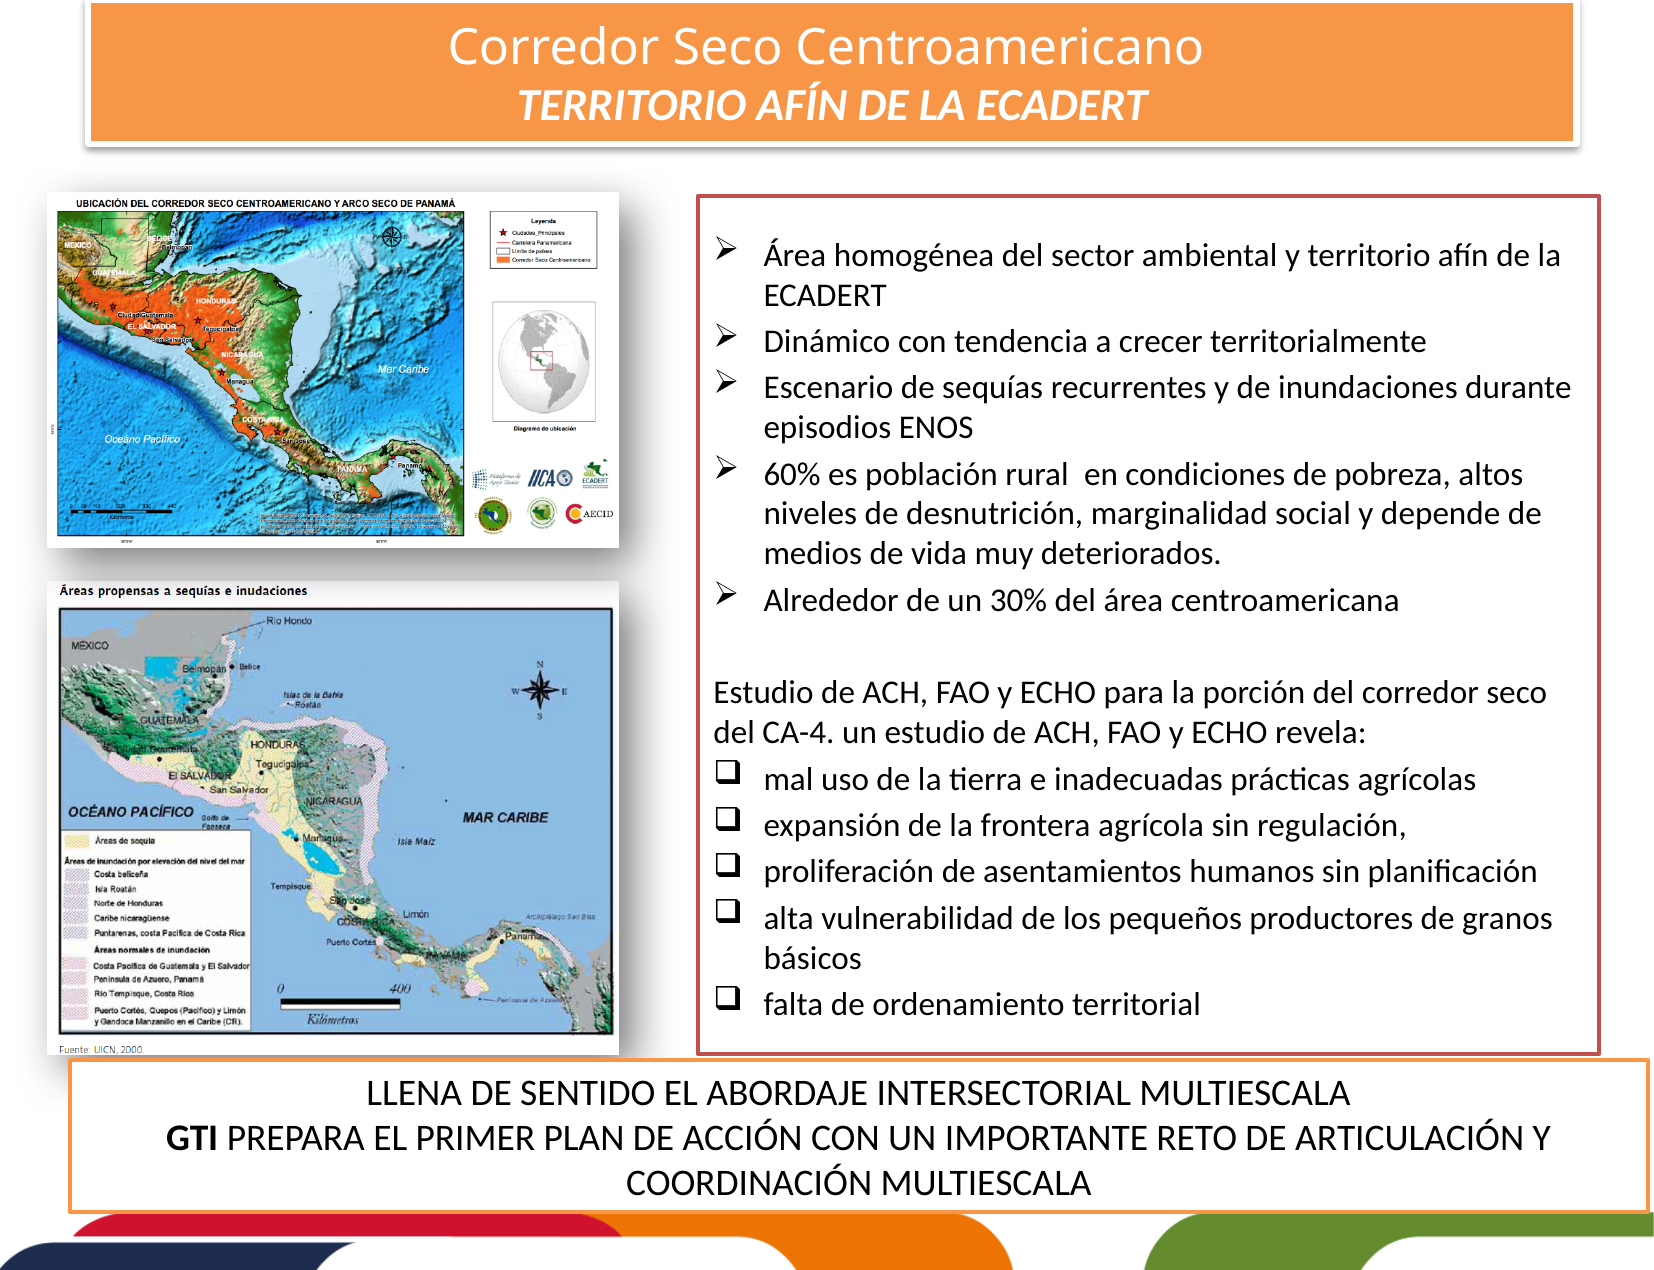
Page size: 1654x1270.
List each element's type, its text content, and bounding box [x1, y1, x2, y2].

list Área homogénea del sector ambiental y territorio afín de la ECADERT Dinámico con tendencia a crecer territorialmente Escenario de sequías recurrentes y de inundaciones durante episodios ENOS 60% es población rural en condiciones de pobreza, altos niveles de desnutrición, marginalidad social y depende de medios de vida muy deteriorados. Alrededor de un 30% del área centroamericana Estudio de ACH, FAO y ECHO para la porción del corredor seco del CA-4. un estudio de ACH, FAO y ECHO revela: mal uso de la tierra e inadecuadas prácticas agrícolas expansión de la frontera agrícola sin regulación, proliferación de asentamientos humanos sin planificación alta vulnerabilidad de los pequeños productores de granos básicos falta de ordenamiento territorial [696, 194, 1601, 1056]
title Corredor Seco Centroamericano TERRITORIO AFÍN DE LA ECADERT [85, 0, 1580, 147]
picture [46, 192, 619, 548]
text_box LLENA DE SENTIDO EL ABORDAJE INTERSECTORIAL MULTIESCALA GTI PREPARA EL PRIMER PLAN DE ACCIÓN CON UN IMPORTANTE RETO DE ARTICULACIÓN Y COORDINACIÓN MULTIESCALA [68, 1058, 1650, 1214]
picture [0, 1212, 1654, 1270]
picture [46, 581, 619, 1055]
